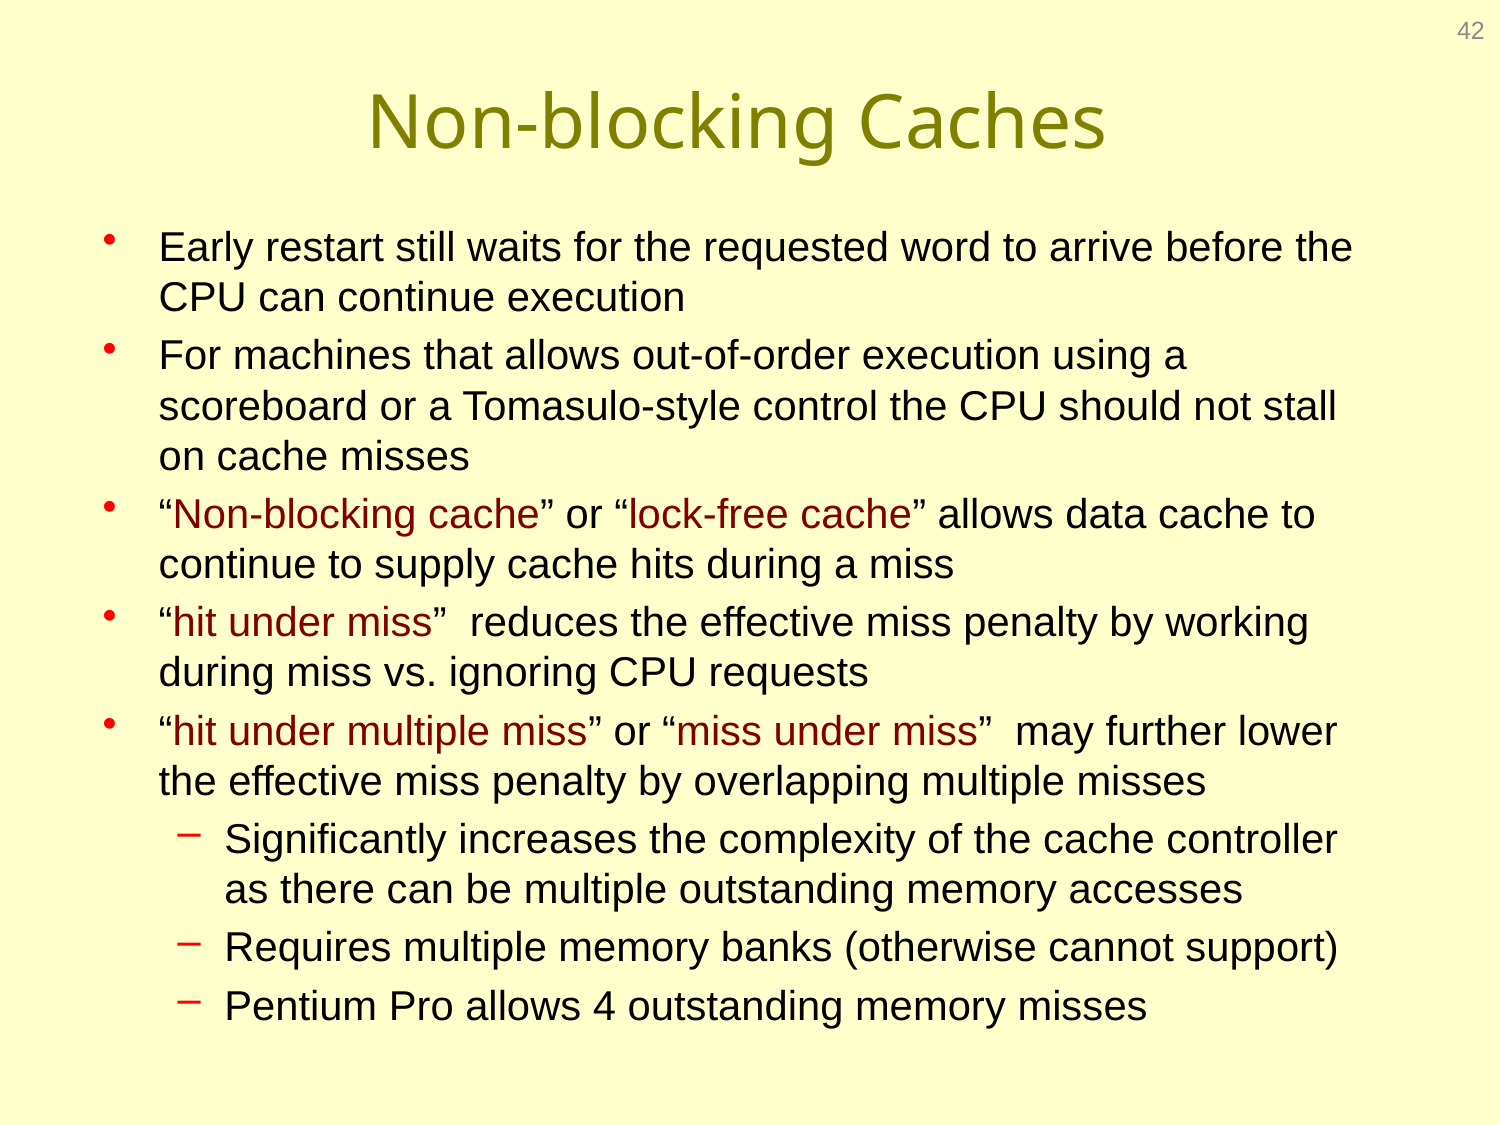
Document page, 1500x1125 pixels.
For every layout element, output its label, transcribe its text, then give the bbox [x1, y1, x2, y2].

list Early restart still waits for the requested word to arrive before the CPU can continue execution For machines that allows out-of-order execution using a scoreboard or a Tomasulo-style control the CPU should not stall on cache misses “Non-blocking cache” or “lock-free cache” allows data cache to continue to supply cache hits during a miss “hit under miss” reduces the effective miss penalty by working during miss vs. ignoring CPU requests “hit under multiple miss” or “miss under miss” may further lower the effective miss penalty by overlapping multiple misses Significantly increases the complexity of the cache controller as there can be multiple outstanding memory accesses Requires multiple memory banks (otherwise cannot support) Pentium Pro allows 4 outstanding memory misses [87, 212, 1388, 1076]
slide_number 42 [1149, 0, 1500, 60]
title Non-blocking Caches [87, 24, 1388, 212]
